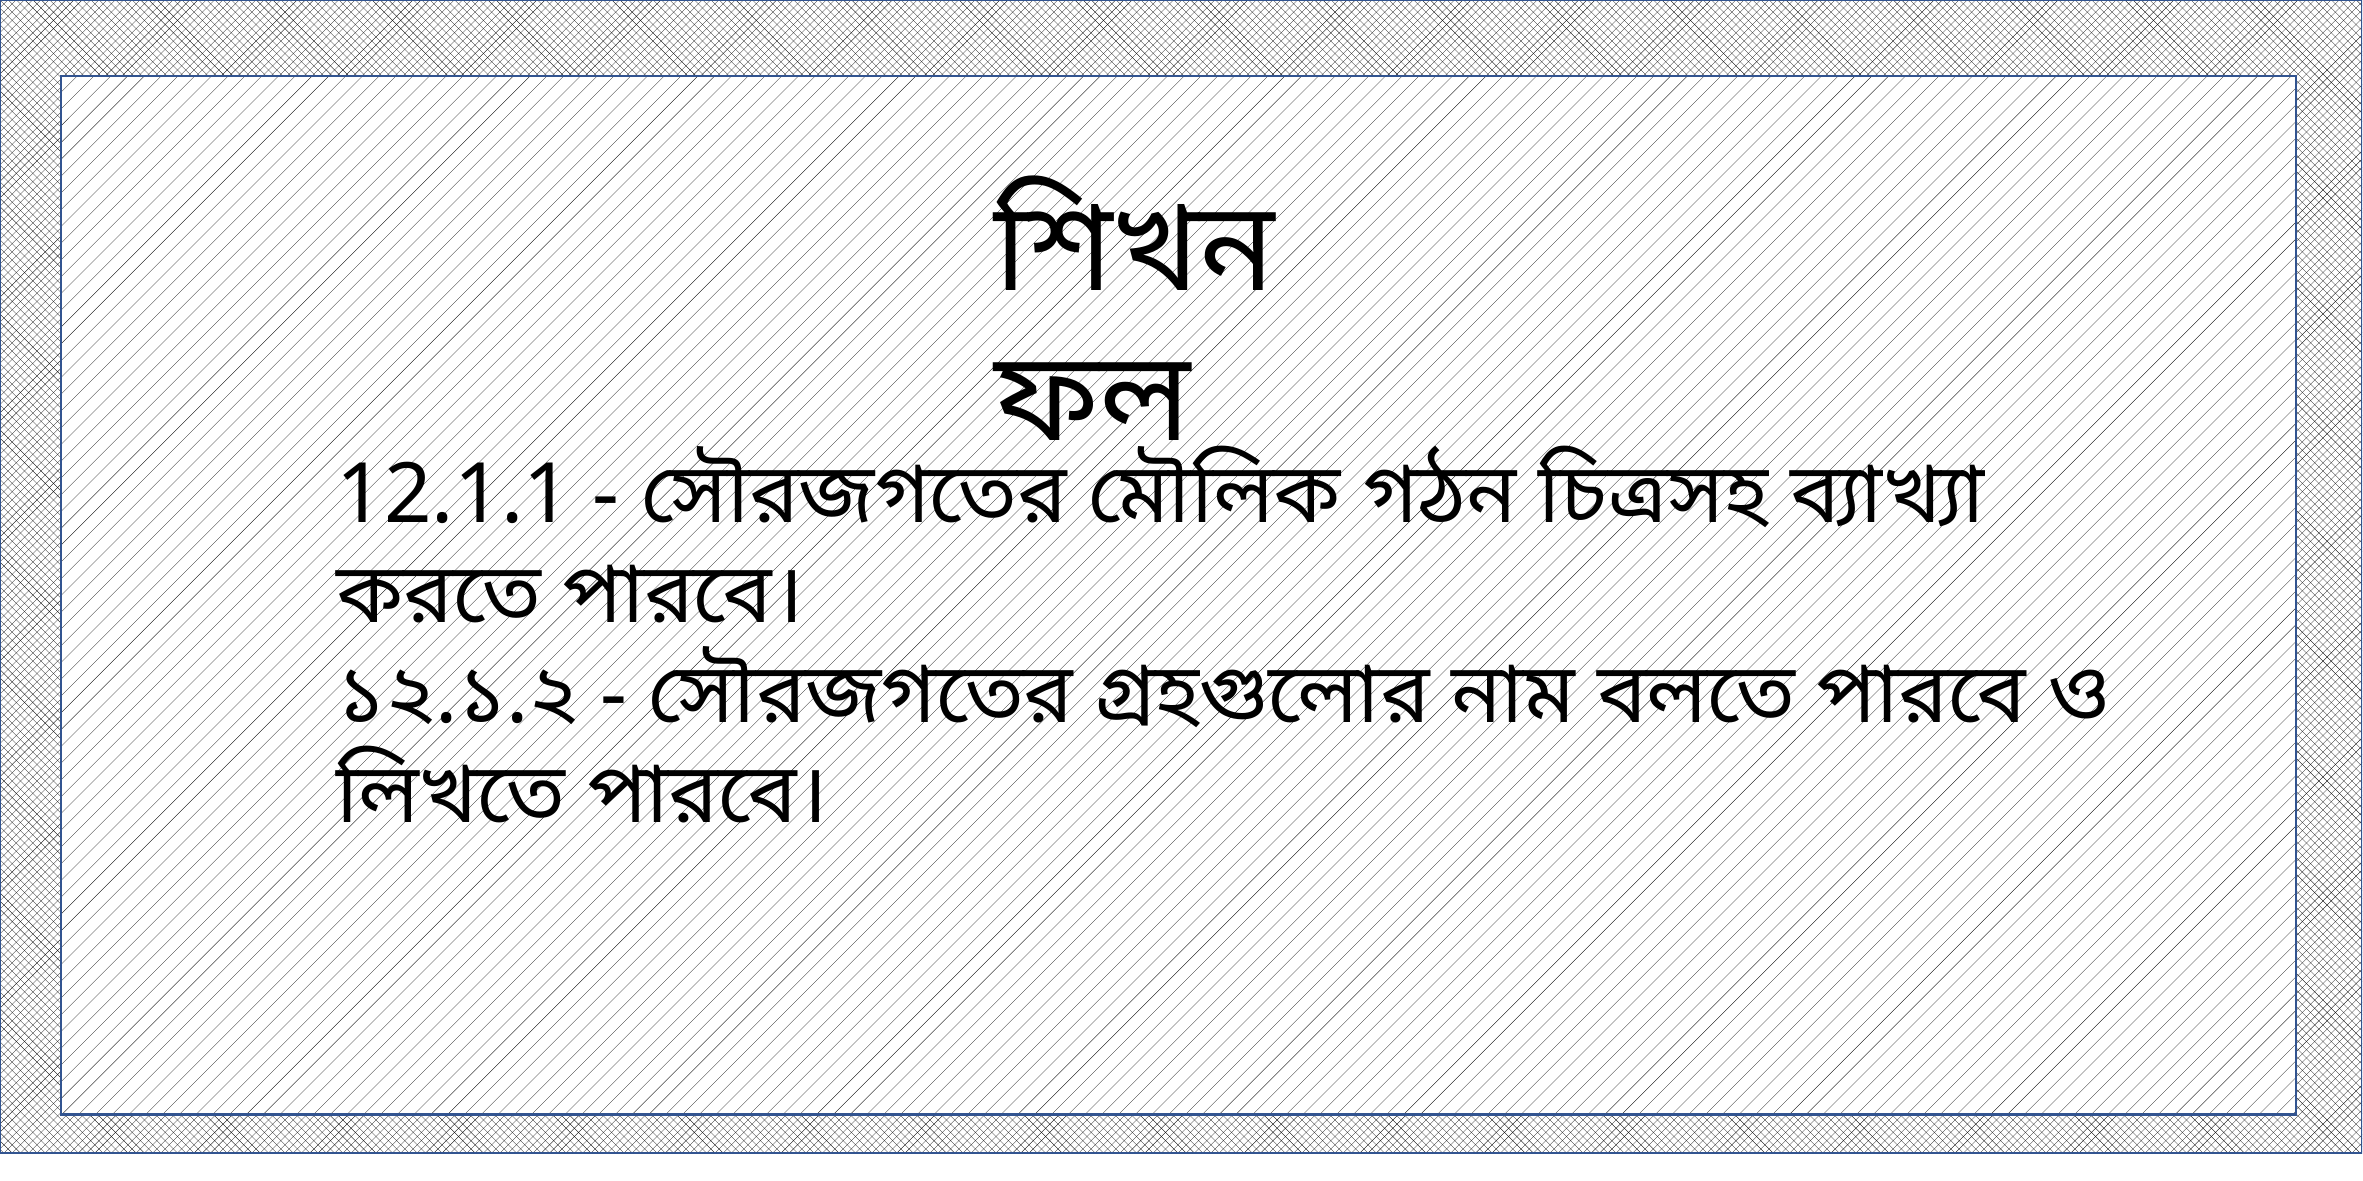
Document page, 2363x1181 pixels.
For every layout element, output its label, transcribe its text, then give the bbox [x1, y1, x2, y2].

text_box শিখন ফল [980, 158, 1418, 432]
text_box [60, 75, 2297, 1116]
text_box [0, 0, 2363, 1154]
text_box 12.1.1 - সৌরজগতের মৌলিক গঠন চিত্রসহ ব্যাখ্যা করতে পারবে। ১২.১.২ - সৌরজগতের গ্রহগুলোর নাম বলতে পারবে ও লিখতে পারবে। [322, 432, 2138, 847]
